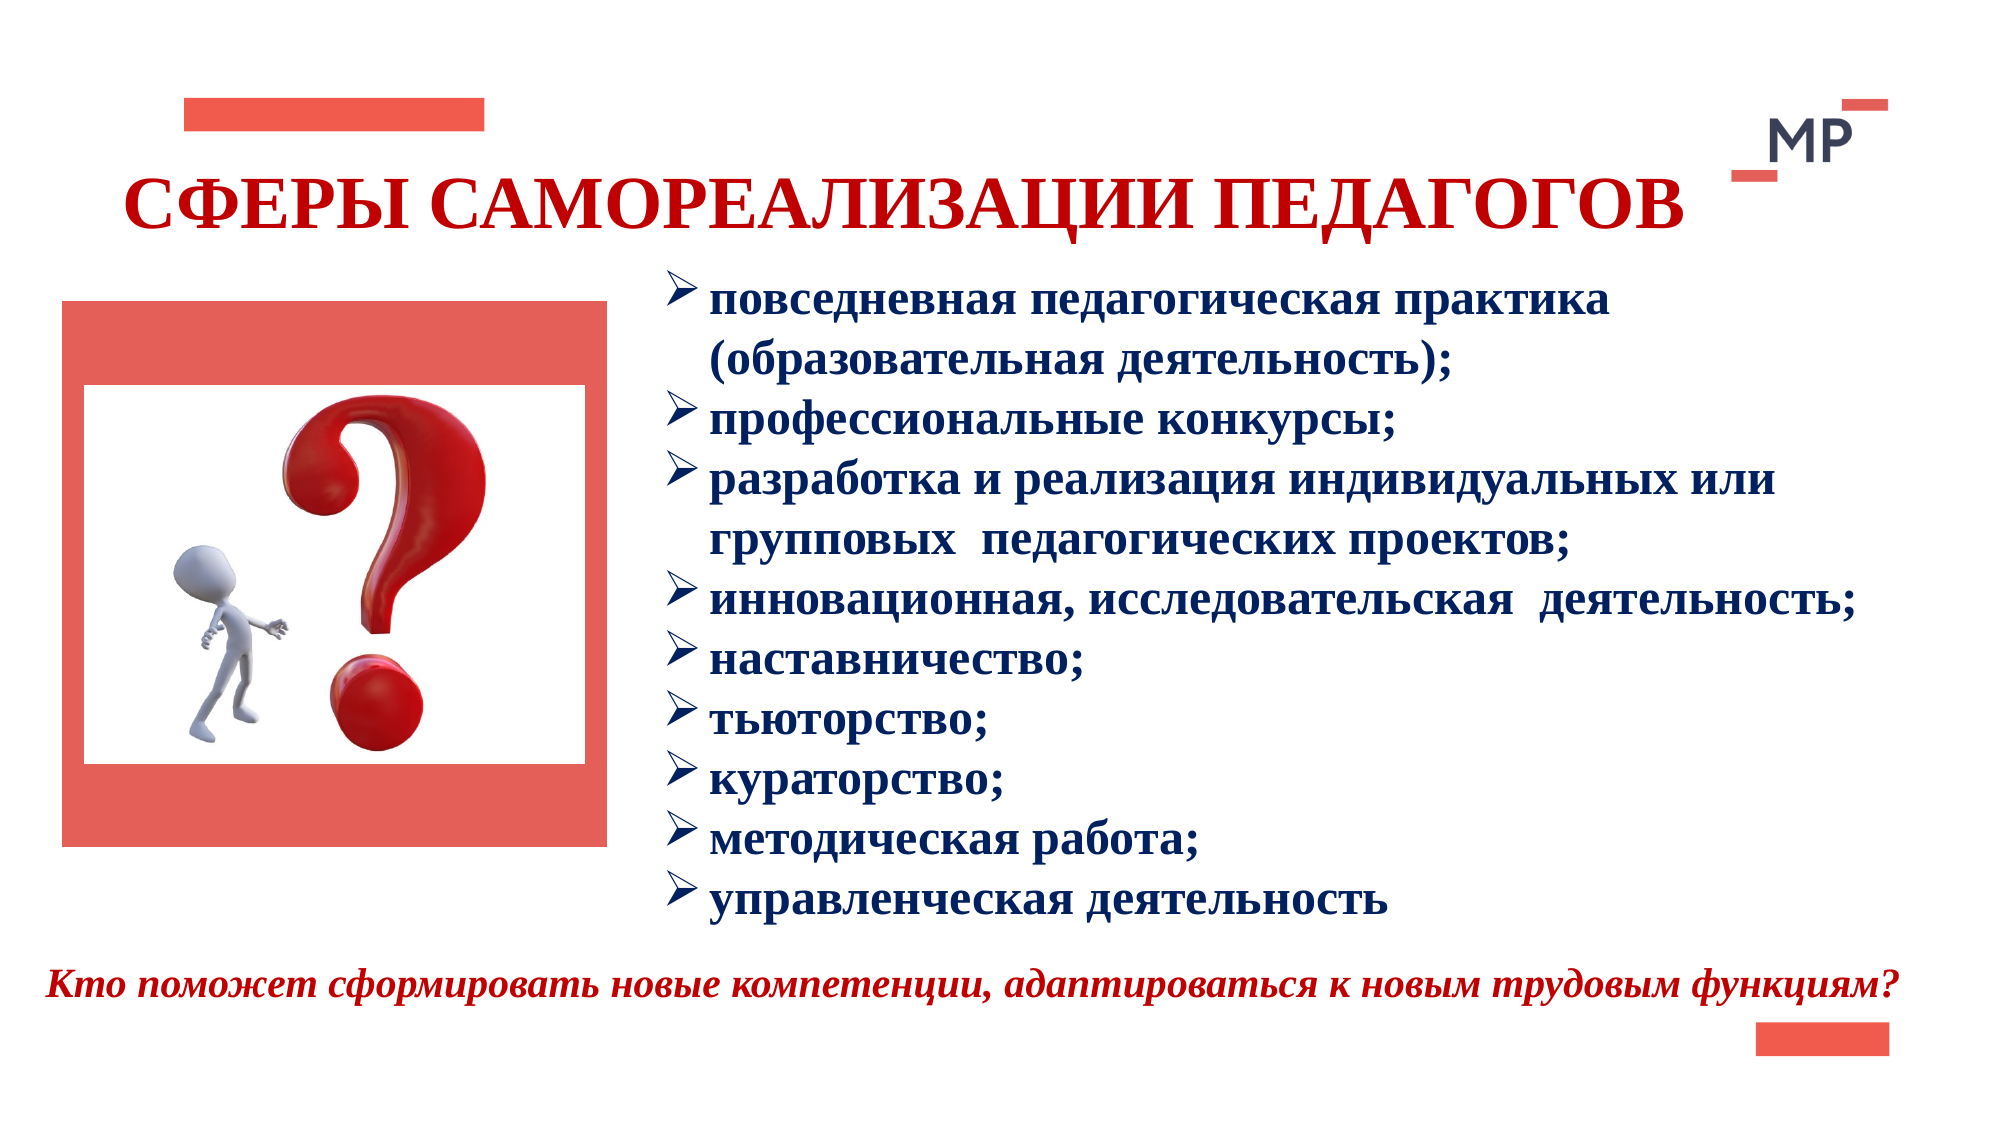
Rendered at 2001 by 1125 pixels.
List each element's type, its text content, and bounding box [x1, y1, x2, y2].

picture [62, 301, 607, 848]
text_box СФЕРЫ САМОРЕАЛИЗАЦИИ ПЕДАГОГОВ [66, 146, 1743, 252]
text_box Кто поможет сформировать новые компетенции, адаптироваться к новым трудовым функциям? [30, 948, 1971, 1013]
picture [1730, 97, 1890, 183]
text_box [183, 97, 485, 132]
text_box повседневная педагогическая практика (образовательная деятельность); профессиональные конкурсы; разработка и реализация индивидуальных или групповых педагогических проектов; инновационная, исследовательская деятельность; наставничество; тьюторство; кураторство; методическая работа; управленческая деятельность [647, 256, 1966, 948]
text_box [1755, 1021, 1891, 1057]
